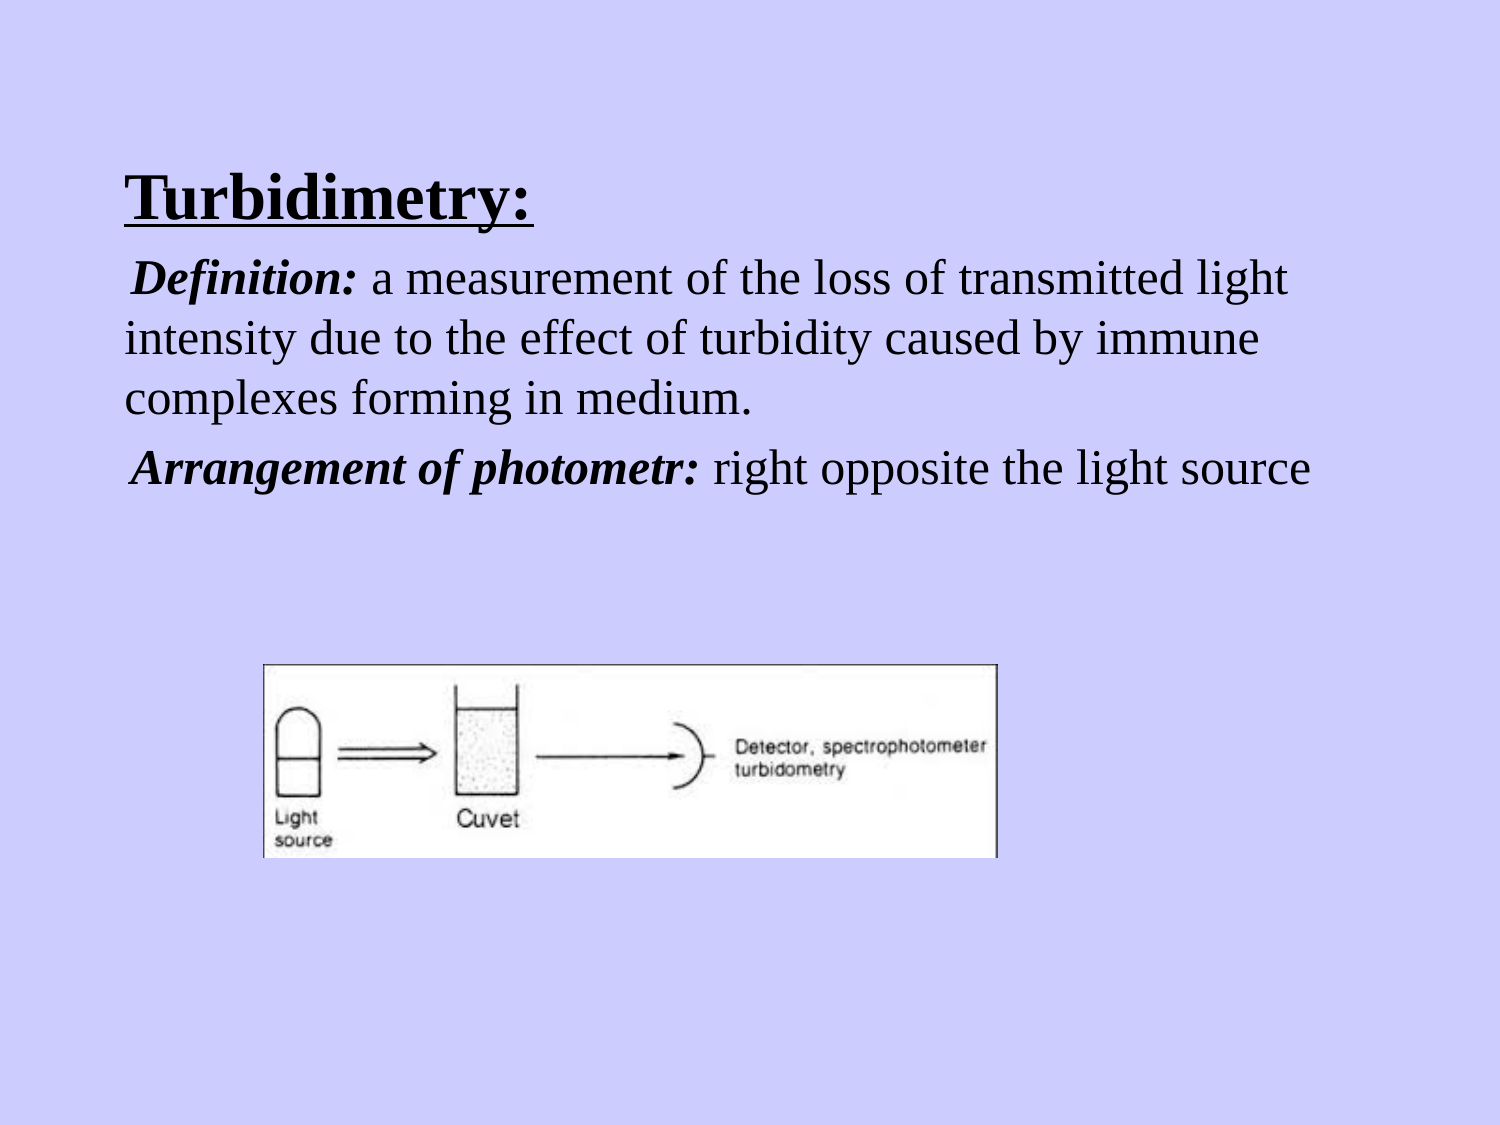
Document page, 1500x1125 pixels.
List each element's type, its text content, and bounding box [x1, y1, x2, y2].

picture [262, 664, 999, 858]
list Turbidimetry: Definition: a measurement of the loss of transmitted light intensity due to the effect of turbidity caused by immune complexes forming in medium. Arrangement of photometr: right opposite the light source [52, 137, 1448, 977]
